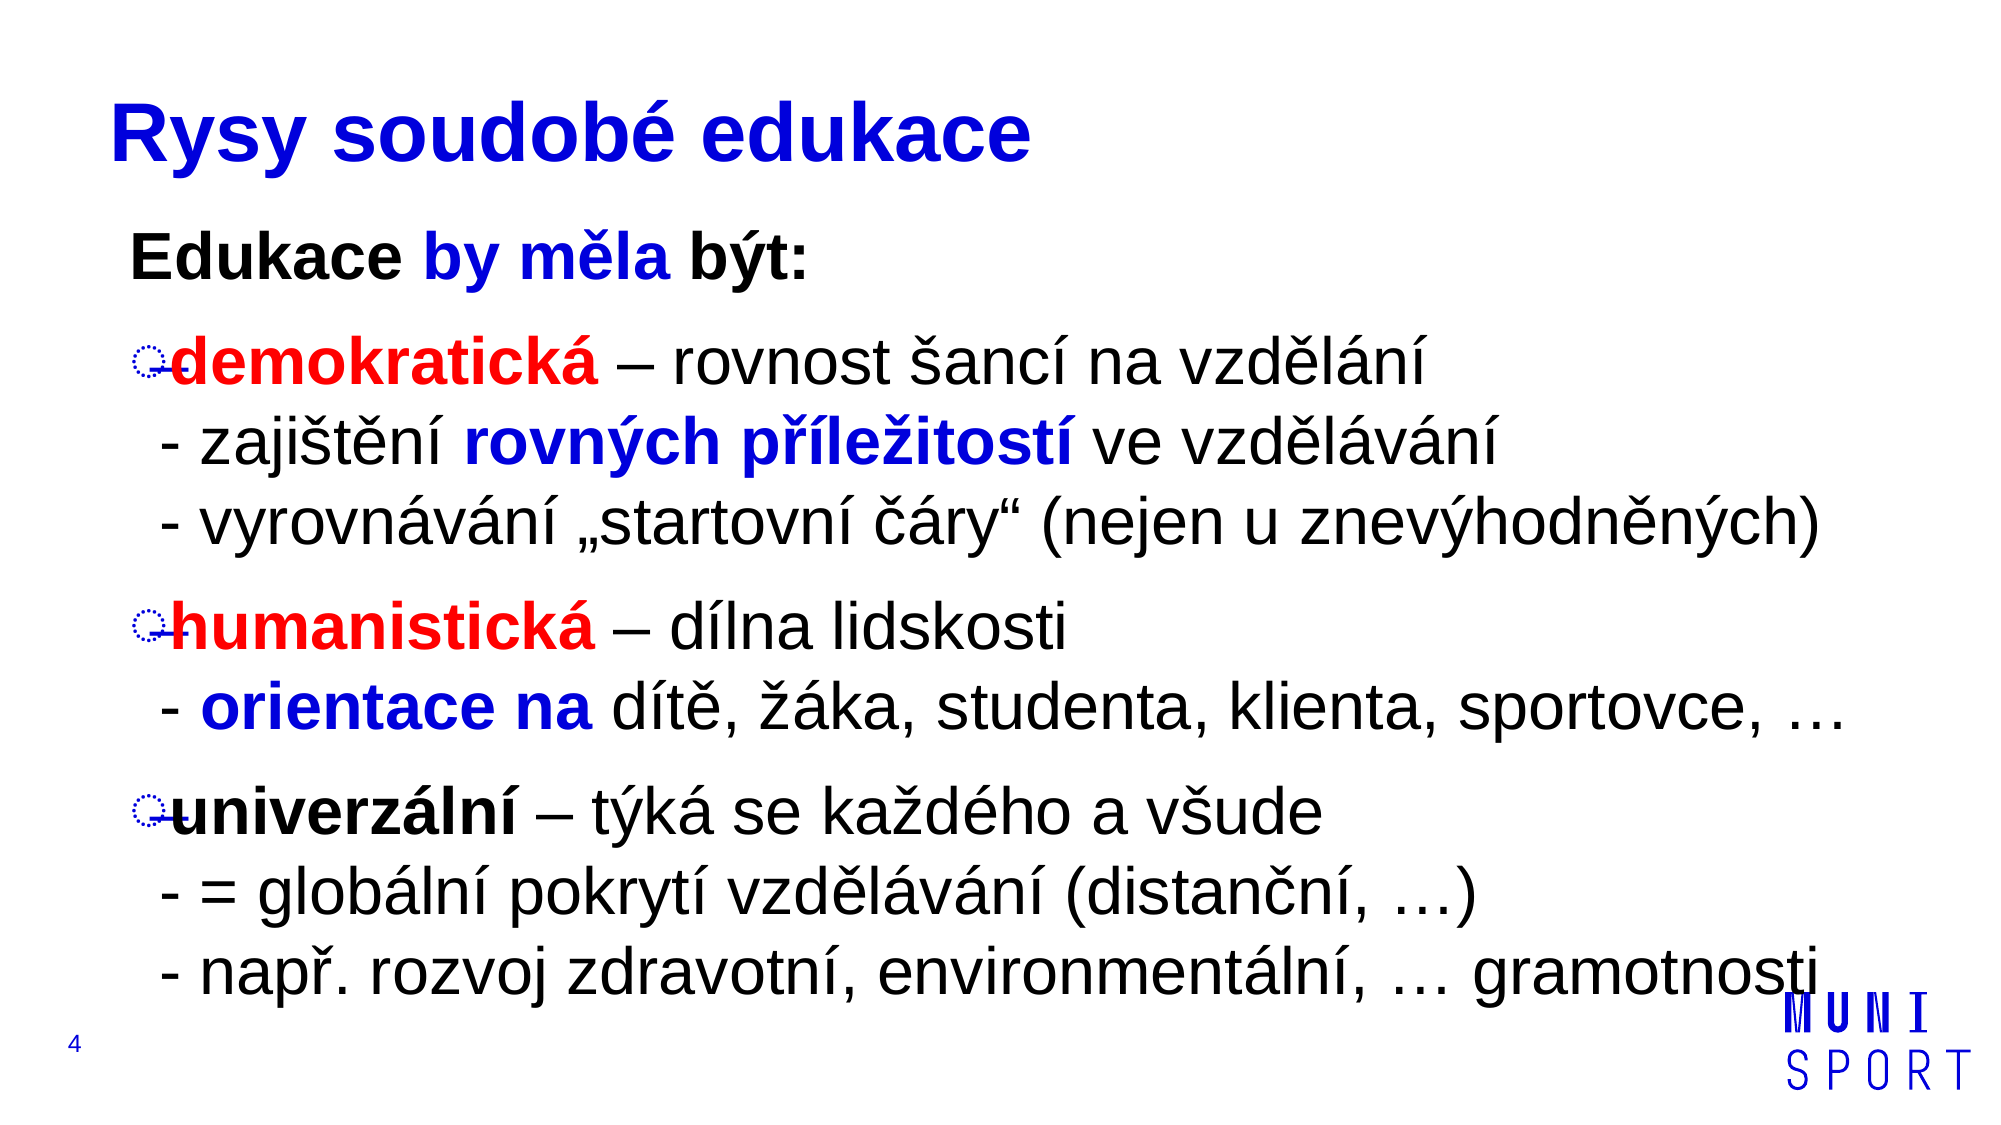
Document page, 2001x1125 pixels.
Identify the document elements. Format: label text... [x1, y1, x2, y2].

title Rysy soudobé edukace [109, 94, 1874, 169]
list Edukace by měla být: demokratická – rovnost šancí na vzdělání - zajištění rovných příležitostí ve vzdělávání - vyrovnávání „startovní čáry“ (nejen u znevýhodněných) humanistická – dílna lidskosti - orientace na dítě, žáka, studenta, klienta, sportovce, … univerzální – týká se každého a všude - = globální pokrytí vzdělávání (distanční, …) - např. rozvoj zdravotní, environmentální, … gramotnosti [118, 212, 1883, 1022]
slide_number 4 [67, 1021, 110, 1063]
